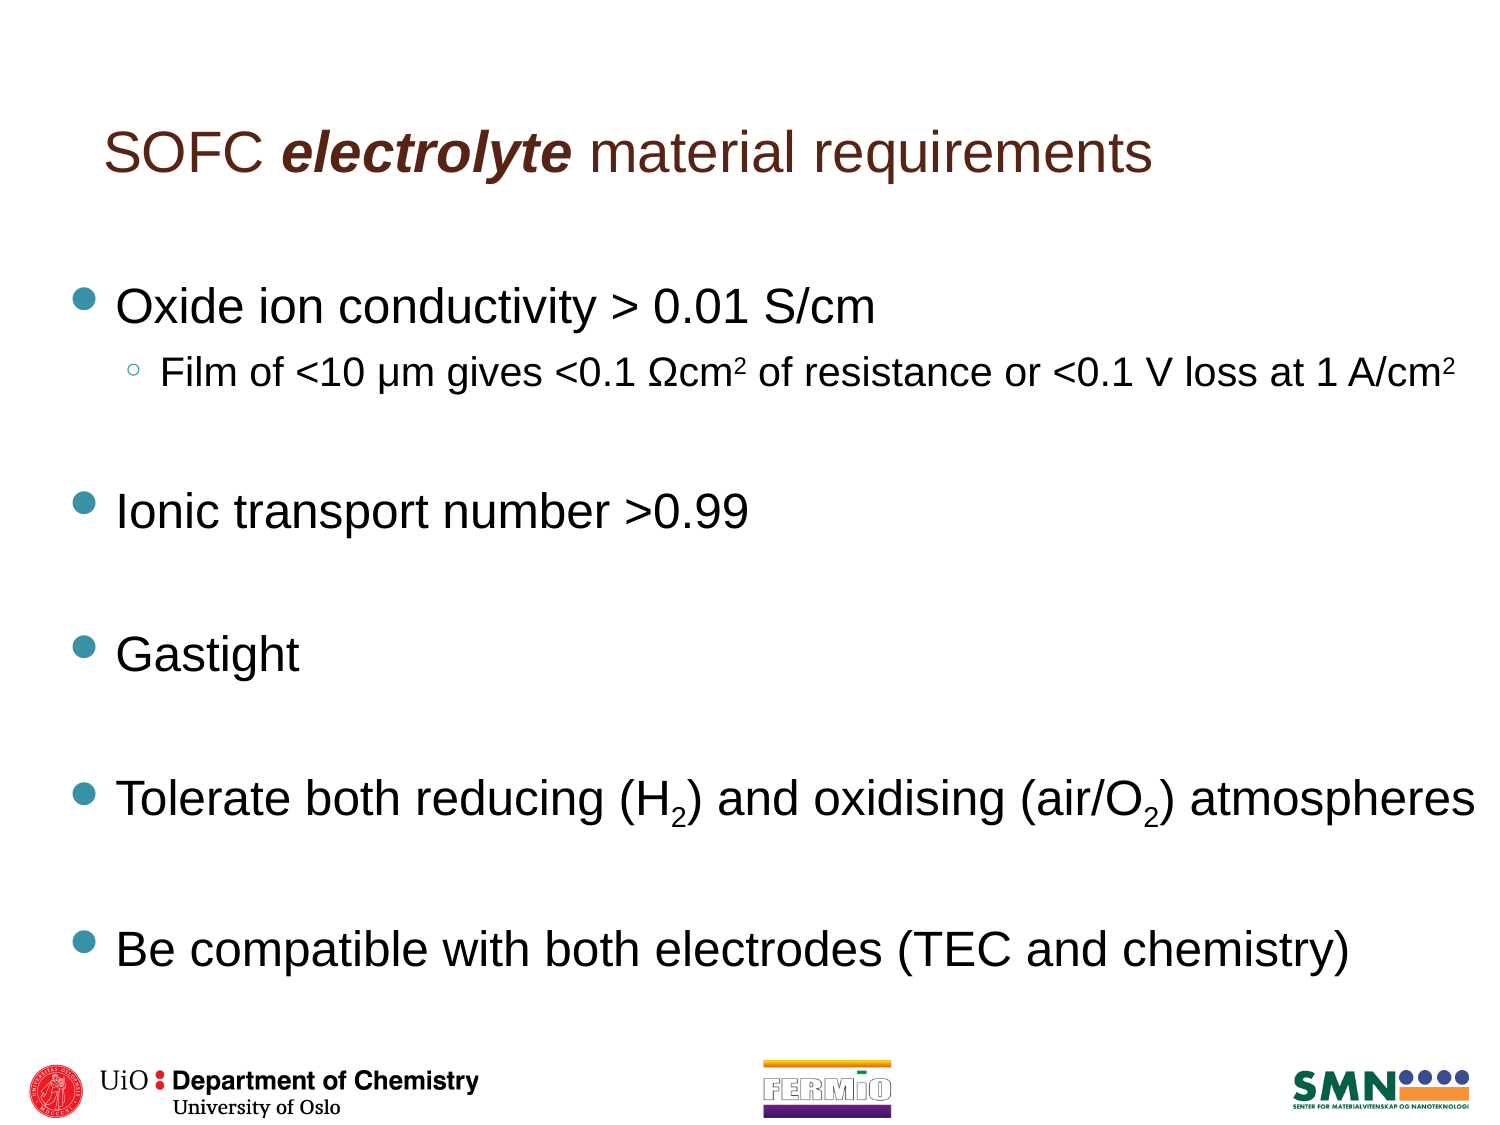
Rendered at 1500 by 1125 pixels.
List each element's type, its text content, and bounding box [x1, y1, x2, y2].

picture [1293, 1070, 1469, 1109]
title SOFC electrolyte material requirements [88, 90, 1455, 209]
picture [5, 1058, 479, 1122]
picture [761, 1060, 892, 1118]
list Oxide ion conductivity > 0.01 S/cm Film of <10 μm gives <0.1 Ωcm2 of resistance or <0.1 V loss at 1 A/cm2 Ionic transport number >0.99 Gastight Tolerate both reducing (H2) and oxidising (air/O2) atmospheres Be compatible with both electrodes (TEC and chemistry) [41, 267, 1500, 1013]
